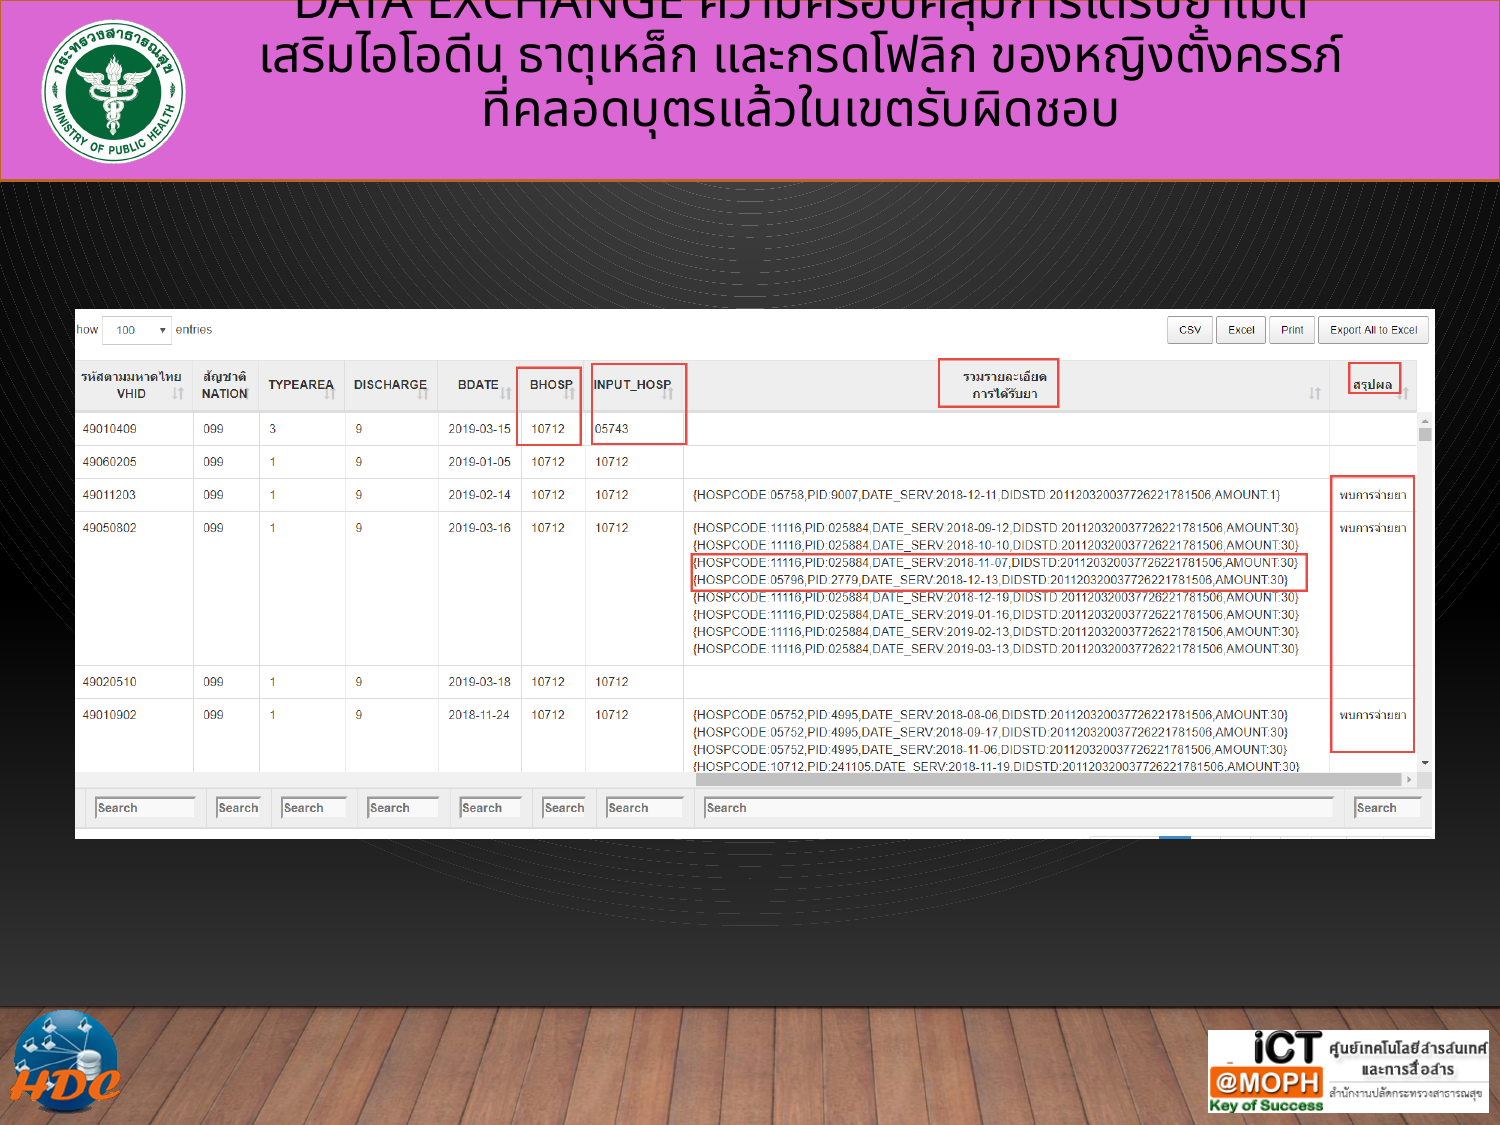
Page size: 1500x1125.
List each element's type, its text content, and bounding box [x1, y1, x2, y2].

title DATA EXCHANGE ความครอบคลุมการได้รับยาเม็ดเสริมไอโอดีน ธาตุเหล็ก และกรดโฟลิก ของหญิงตั้งครรภ์ที่คลอดบุตรแล้วในเขตรับผิดชอบ [234, 0, 1369, 173]
picture [0, 1006, 1500, 1125]
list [75, 309, 1435, 839]
picture [41, 19, 186, 164]
